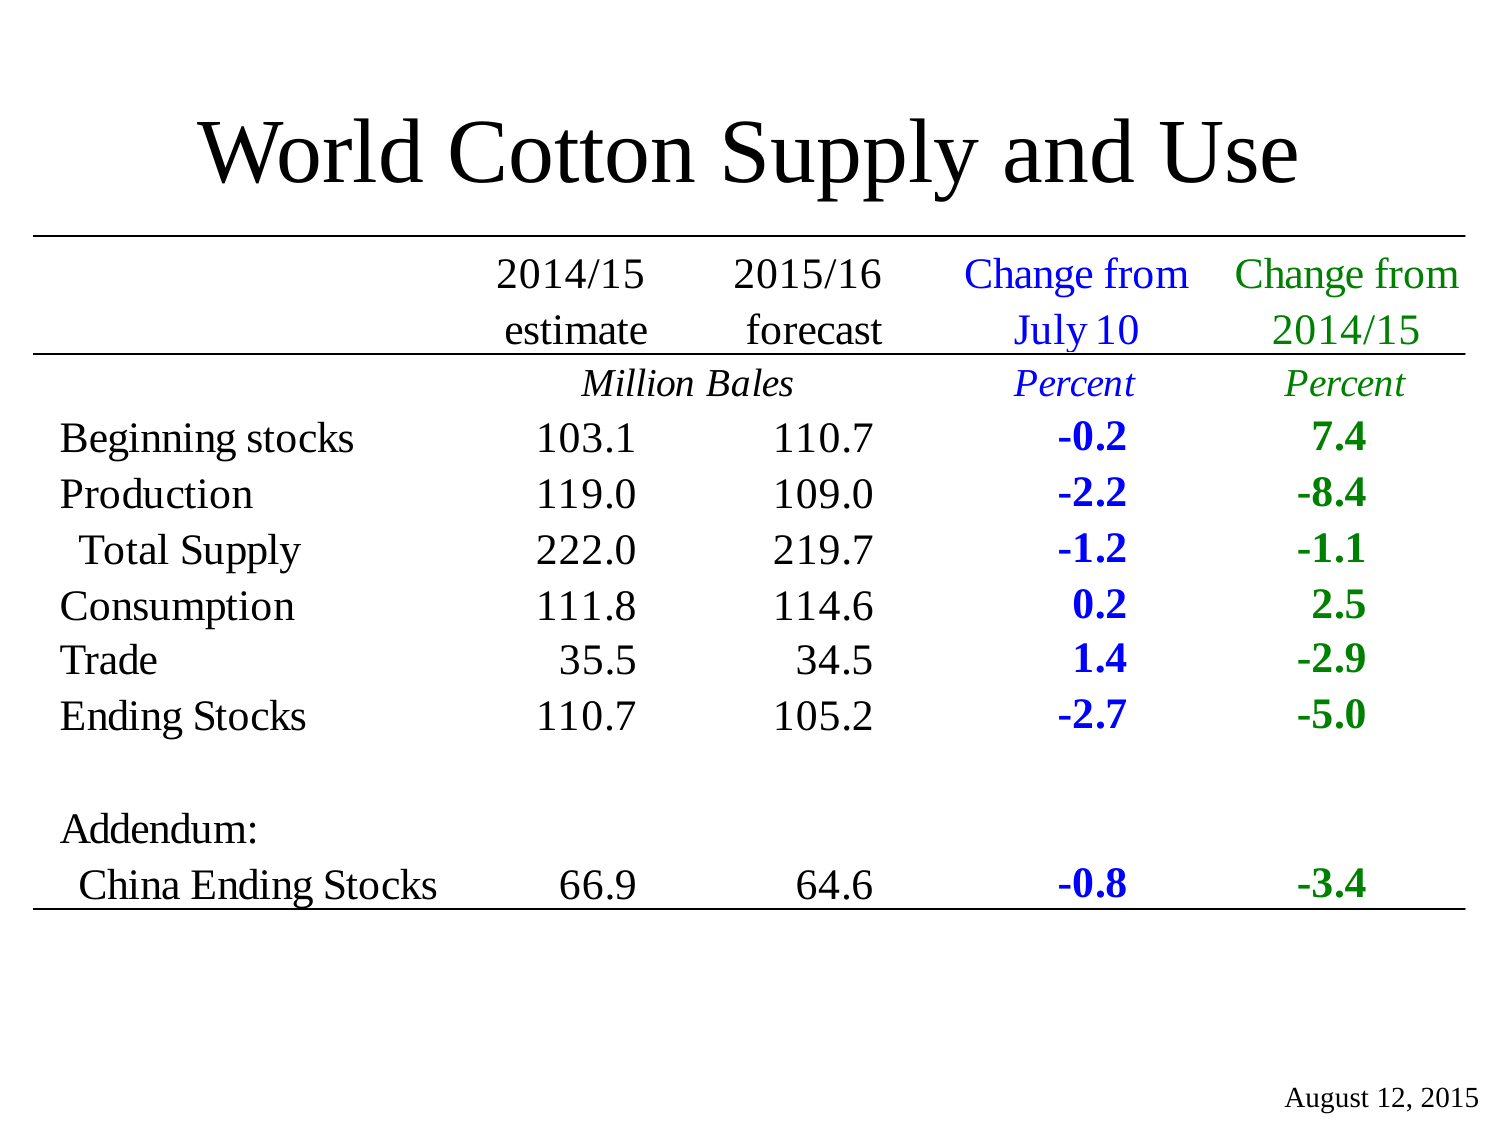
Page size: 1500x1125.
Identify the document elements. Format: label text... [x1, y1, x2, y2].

footer August 12, 2015 [1019, 1046, 1495, 1122]
title World Cotton Supply and Use [112, 70, 1388, 222]
picture [32, 234, 1468, 913]
